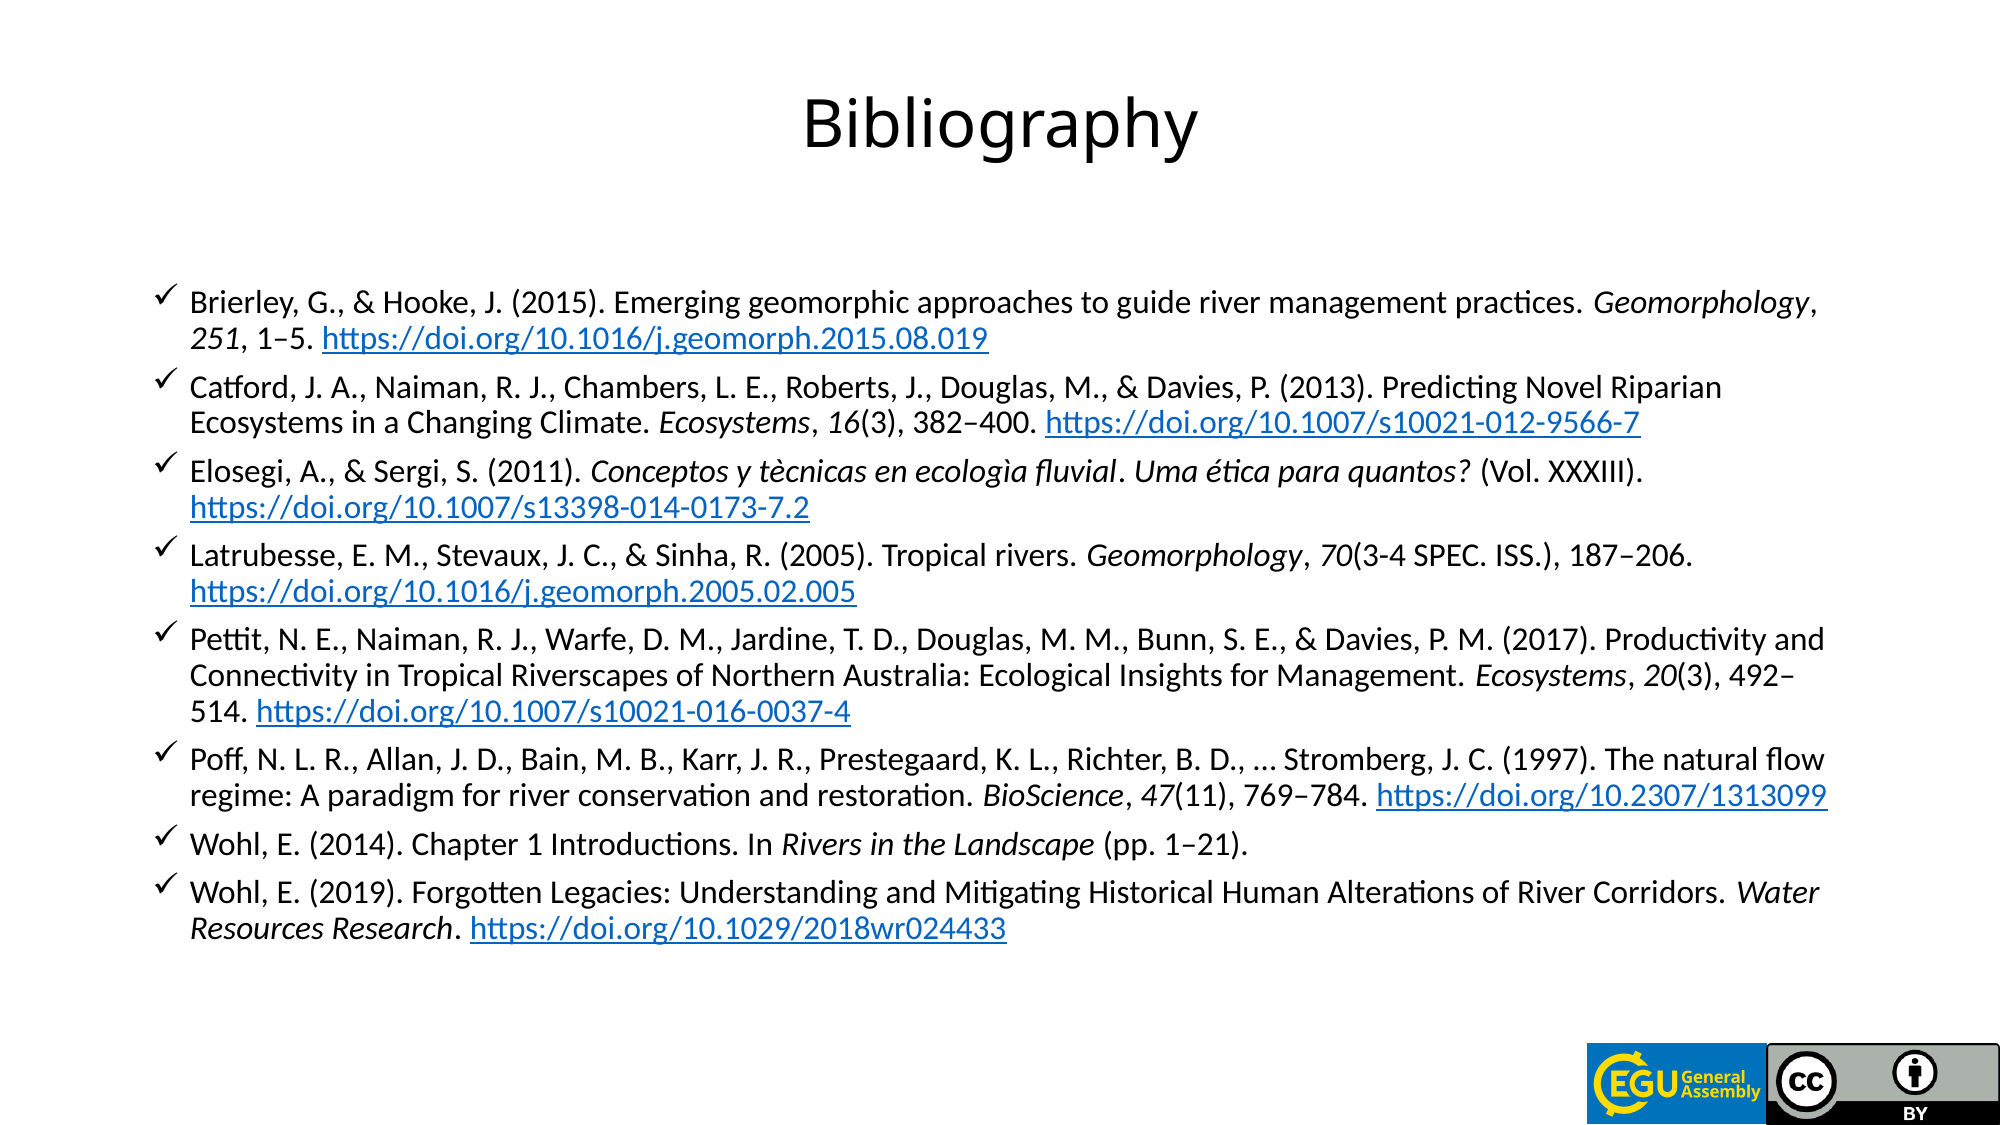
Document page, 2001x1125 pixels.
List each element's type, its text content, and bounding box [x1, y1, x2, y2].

picture [1587, 1043, 2000, 1125]
title Bibliography [137, 59, 1863, 192]
list Brierley, G., & Hooke, J. (2015). Emerging geomorphic approaches to guide river management practices. Geomorphology, 251, 1–5. https://doi.org/10.1016/j.geomorph.2015.08.019 Catford, J. A., Naiman, R. J., Chambers, L. E., Roberts, J., Douglas, M., & Davies, P. (2013). Predicting Novel Riparian Ecosystems in a Changing Climate. Ecosystems, 16(3), 382–400. https://doi.org/10.1007/s10021-012-9566-7 Elosegi, A., & Sergi, S. (2011). Conceptos y tècnicas en ecologìa fluvial. Uma ética para quantos? (Vol. XXXIII). https://doi.org/10.1007/s13398-014-0173-7.2 Latrubesse, E. M., Stevaux, J. C., & Sinha, R. (2005). Tropical rivers. Geomorphology, 70(3-4 SPEC. ISS.), 187–206. https://doi.org/10.1016/j.geomorph.2005.02.005 Pettit, N. E., Naiman, R. J., Warfe, D. M., Jardine, T. D., Douglas, M. M., Bunn, S. E., & Davies, P. M. (2017). Productivity and Connectivity in Tropical Riverscapes of Northern Australia: Ecological Insights for Management. Ecosystems, 20(3), 492–514. https://doi.org/10.1007/s10021-016-0037-4 Poff, N. L. R., Allan, J. D., Bain, M. B., Karr, J. R., Prestegaard, K. L., Richter, B. D., … Stromberg, J. C. (1997). The natural flow regime: A paradigm for river conservation and restoration. BioScience, 47(11), 769–784. https://doi.org/10.2307/1313099 Wohl, E. (2014). Chapter 1 Introductions. In Rivers in the Landscape (pp. 1–21). Wohl, E. (2019). Forgotten Legacies: Understanding and Mitigating Historical Human Alterations of River Corridors. Water Resources Research. https://doi.org/10.1029/2018wr024433 [137, 277, 1863, 1066]
